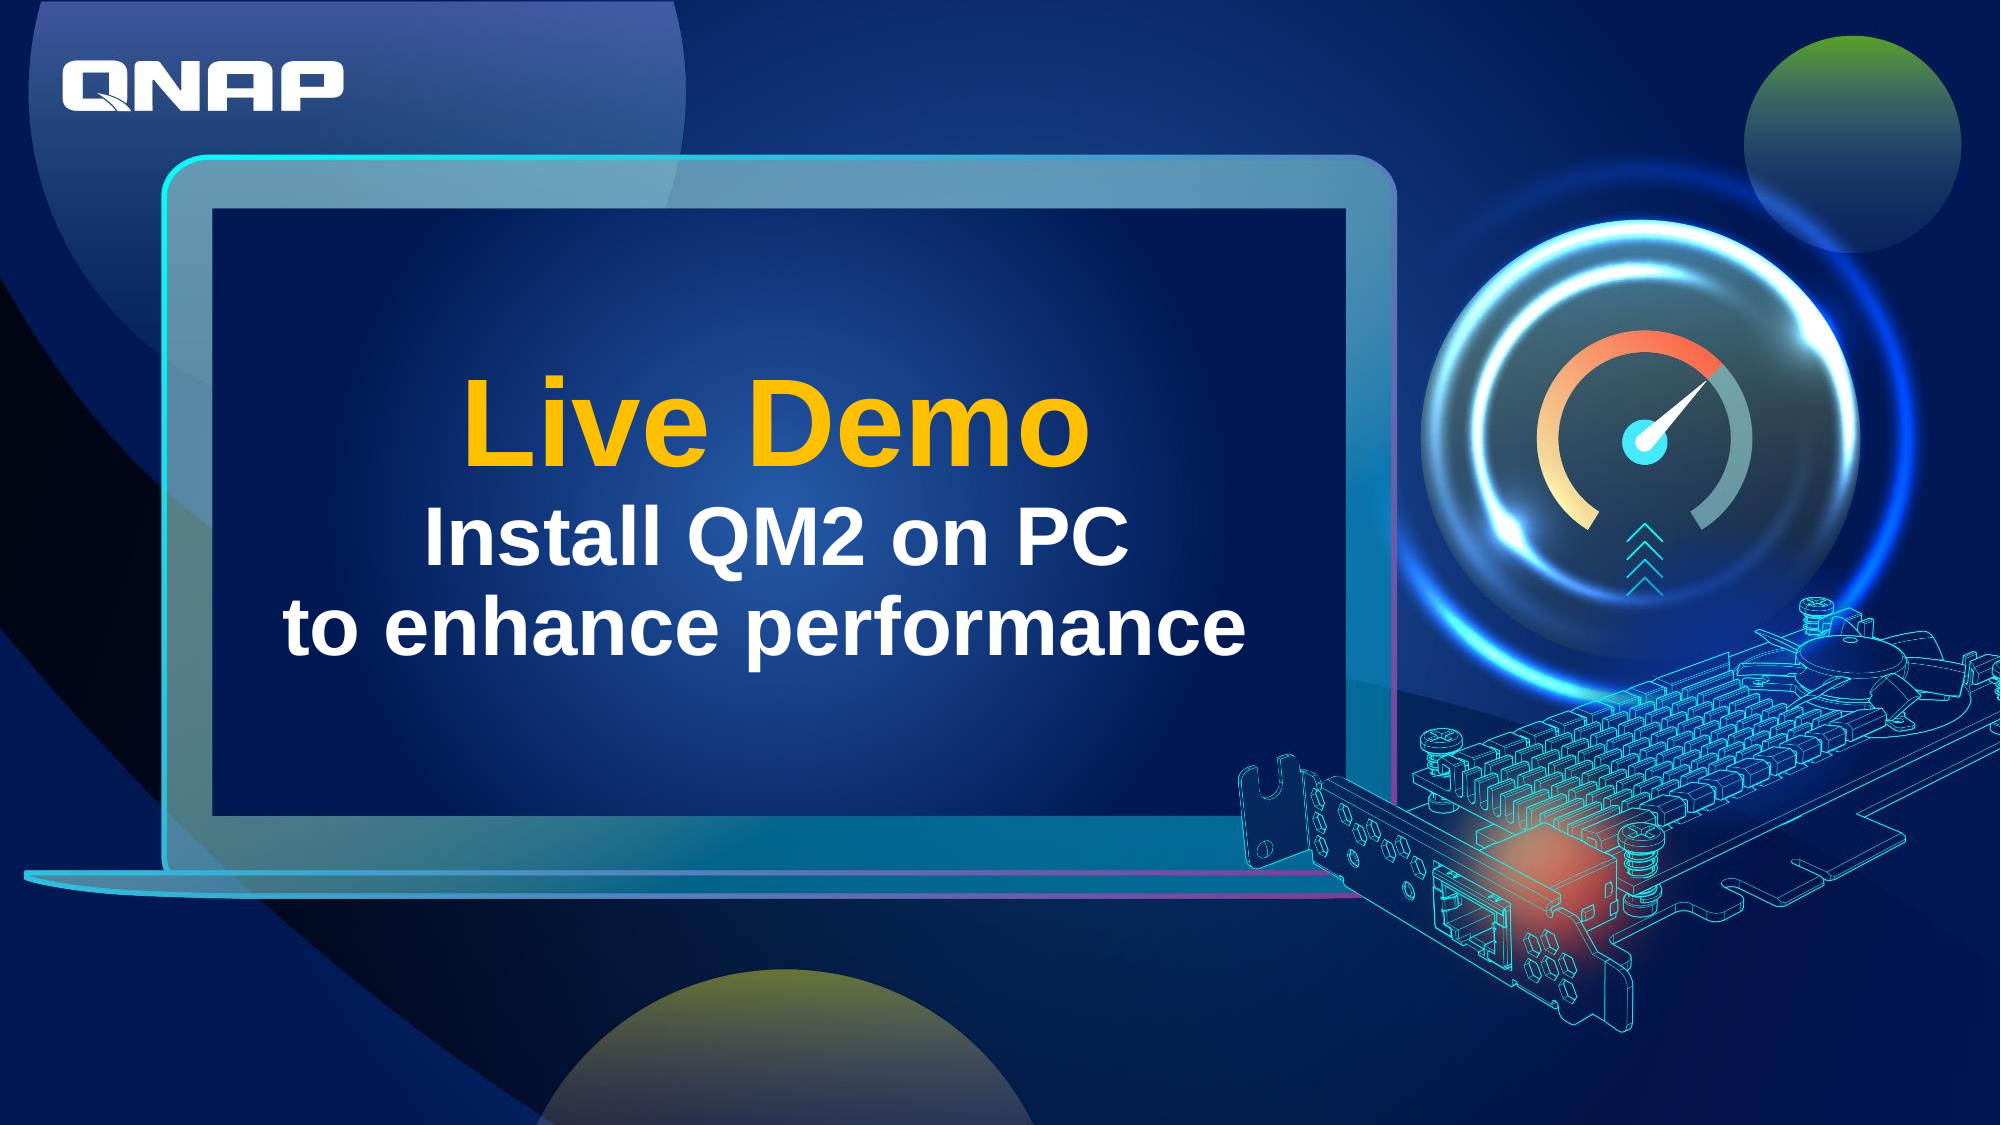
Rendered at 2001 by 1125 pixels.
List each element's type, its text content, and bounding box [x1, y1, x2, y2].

title Live Demo Install QM2 on PC to enhance performance [216, 214, 1338, 818]
picture [0, 0, 2000, 1125]
